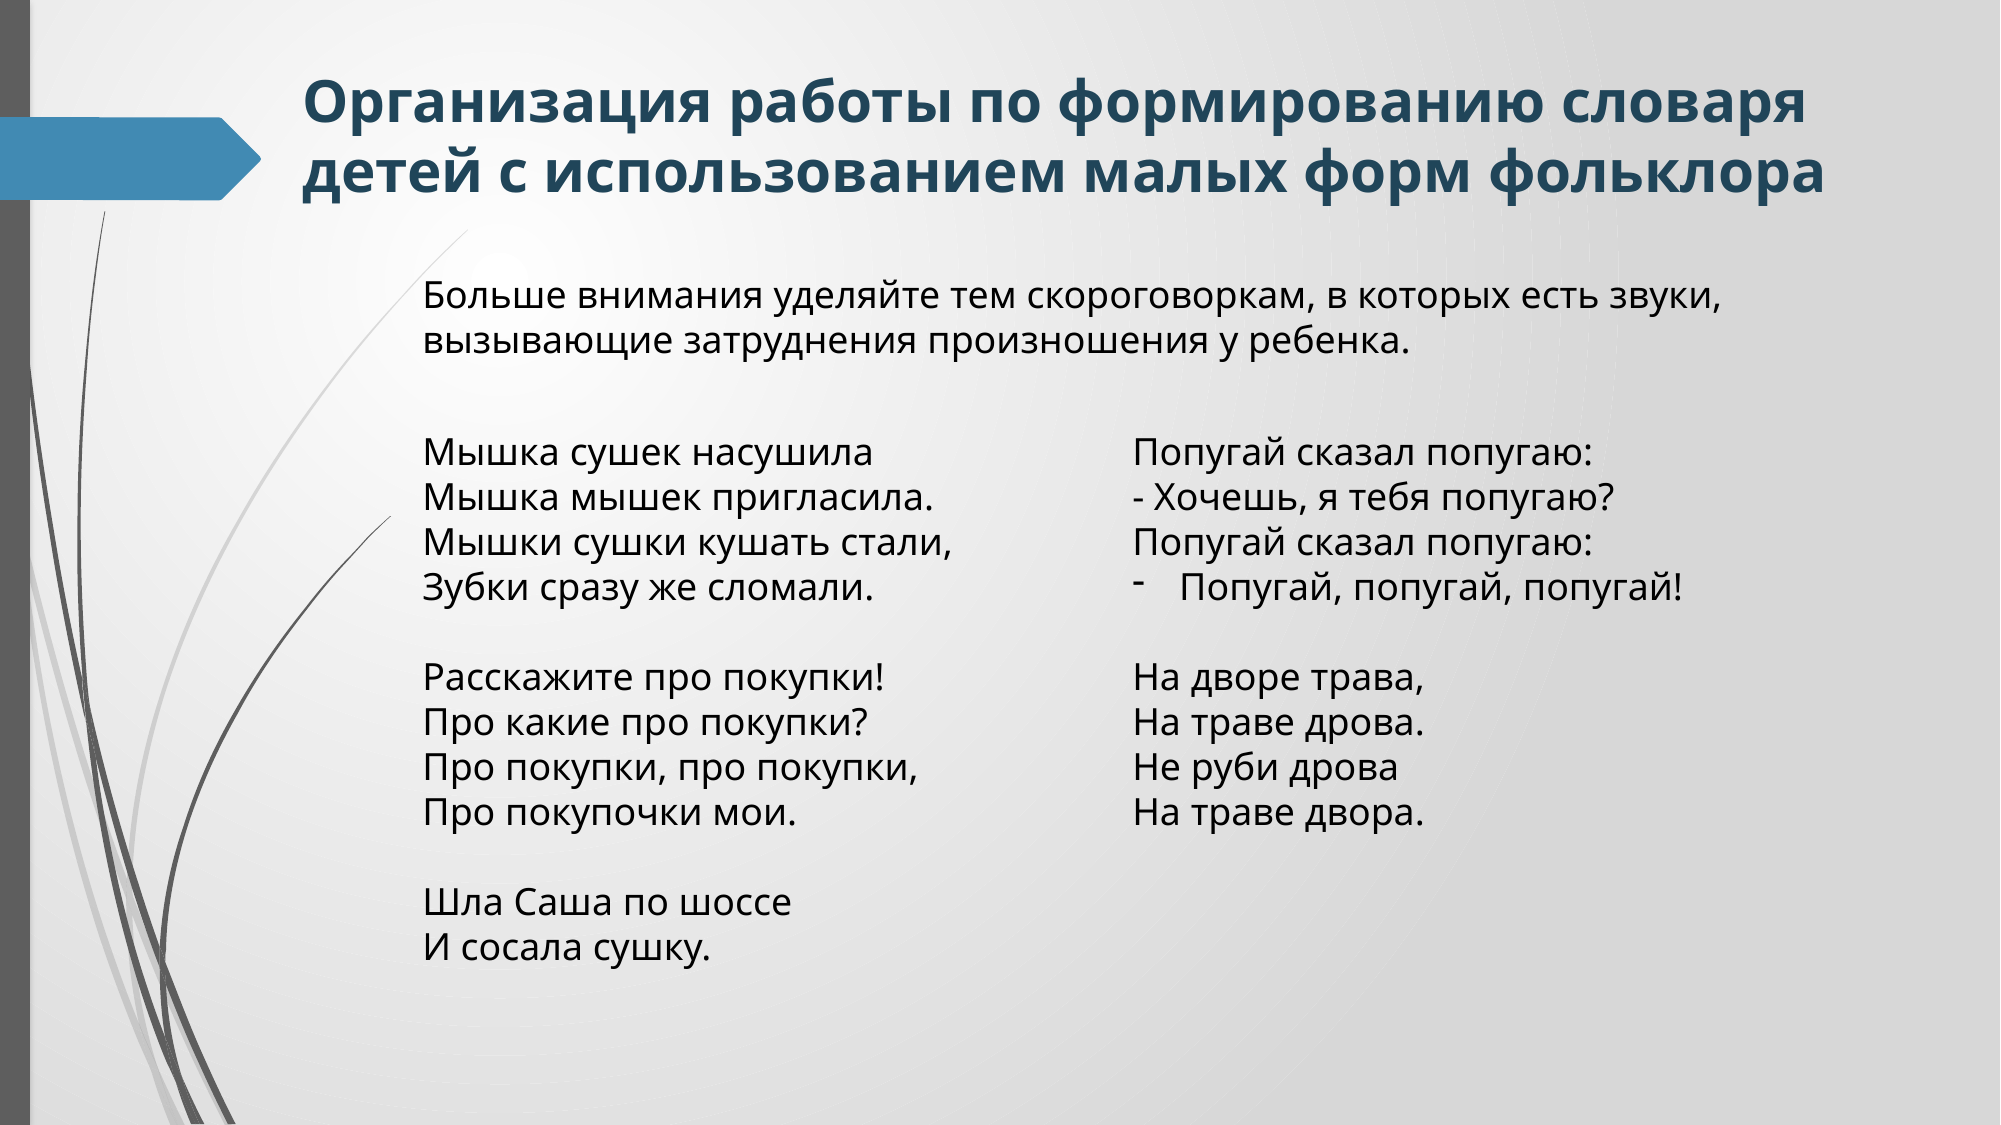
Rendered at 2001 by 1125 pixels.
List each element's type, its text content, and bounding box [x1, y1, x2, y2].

text_box Организация работы по формированию словаря детей с использованием малых форм фольклора [287, 56, 1948, 212]
text_box Попугай сказал попугаю: - Хочешь, я тебя попугаю? Попугай сказал попугаю: Попугай, попугай, попугай! На дворе трава, На траве дрова. Не руби дрова На траве двора. [1117, 420, 2000, 841]
text_box Больше внимания уделяйте тем скороговоркам, в которых есть звуки, вызывающие затруднения произношения у ребенка. [407, 263, 1948, 369]
text_box Мышка сушек насушила Мышка мышек пригласила. Мышки сушки кушать стали, Зубки сразу же сломали. Расскажите про покупки! Про какие про покупки? Про покупки, про покупки, Про покупочки мои. Шла Саша по шоссе И сосала сушку. [407, 420, 1000, 1021]
